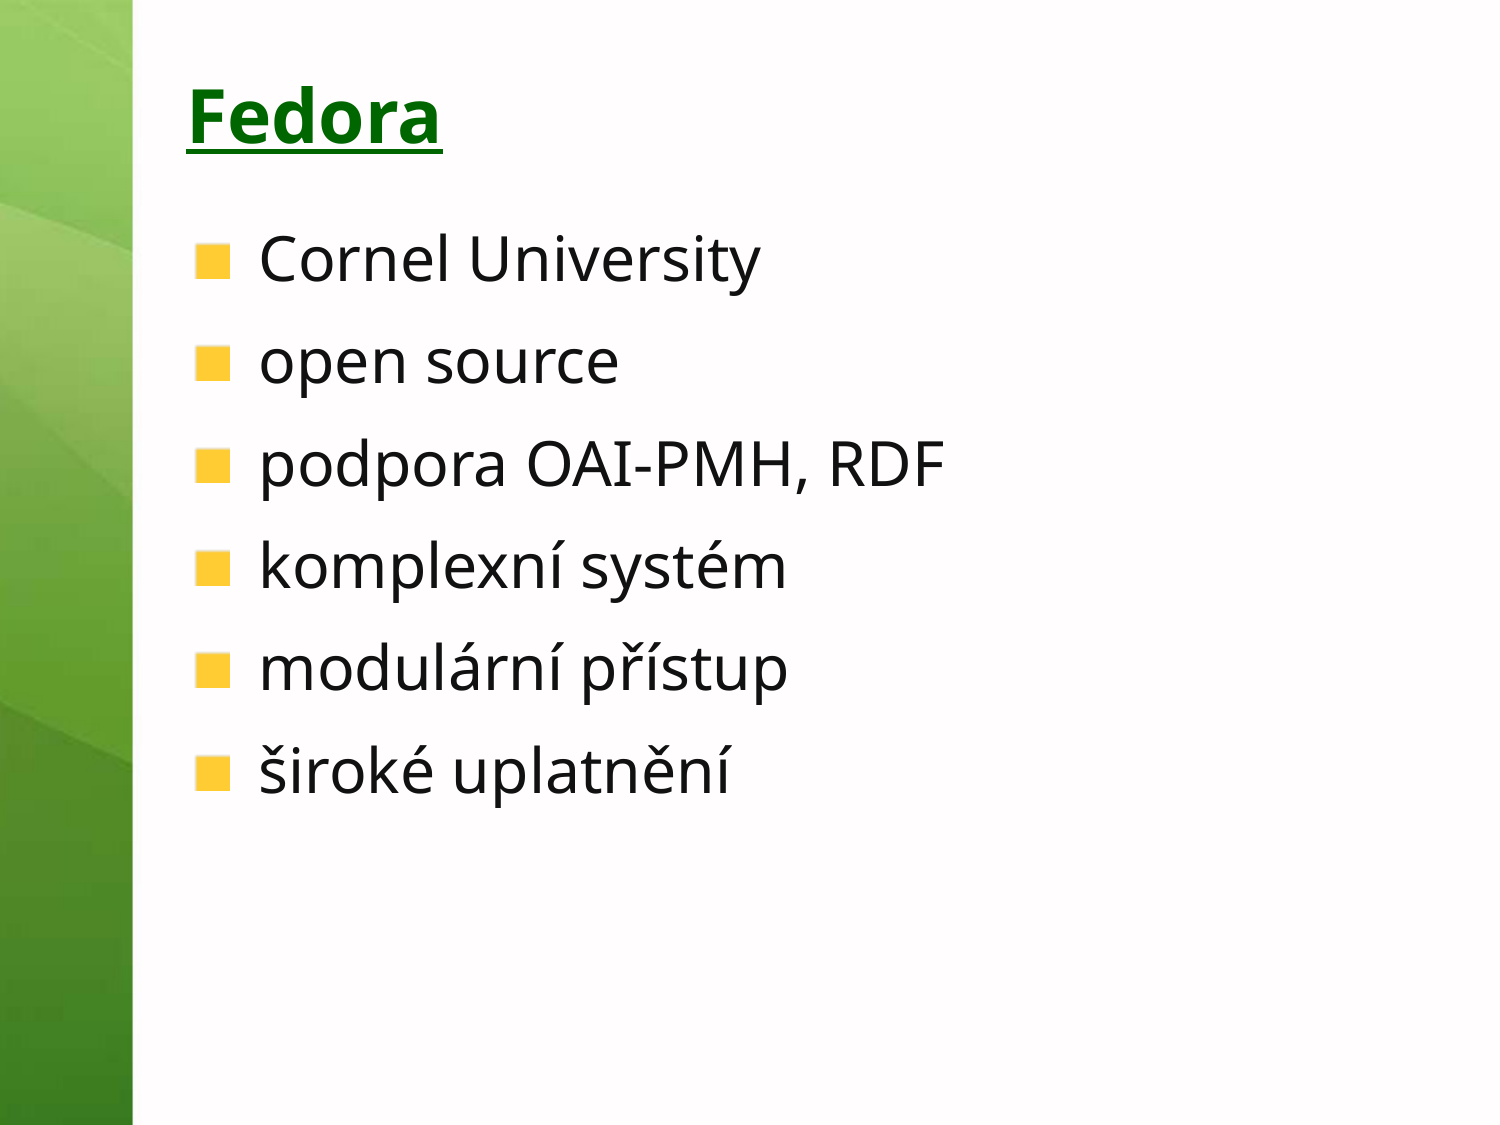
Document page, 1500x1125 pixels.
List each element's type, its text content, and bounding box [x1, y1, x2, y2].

title Fedora [170, 77, 1448, 162]
list Cornel University open source podpora OAI-PMH, RDF komplexní systém modulární přístup široké uplatnění [170, 196, 1448, 1095]
picture [0, 0, 1500, 1125]
